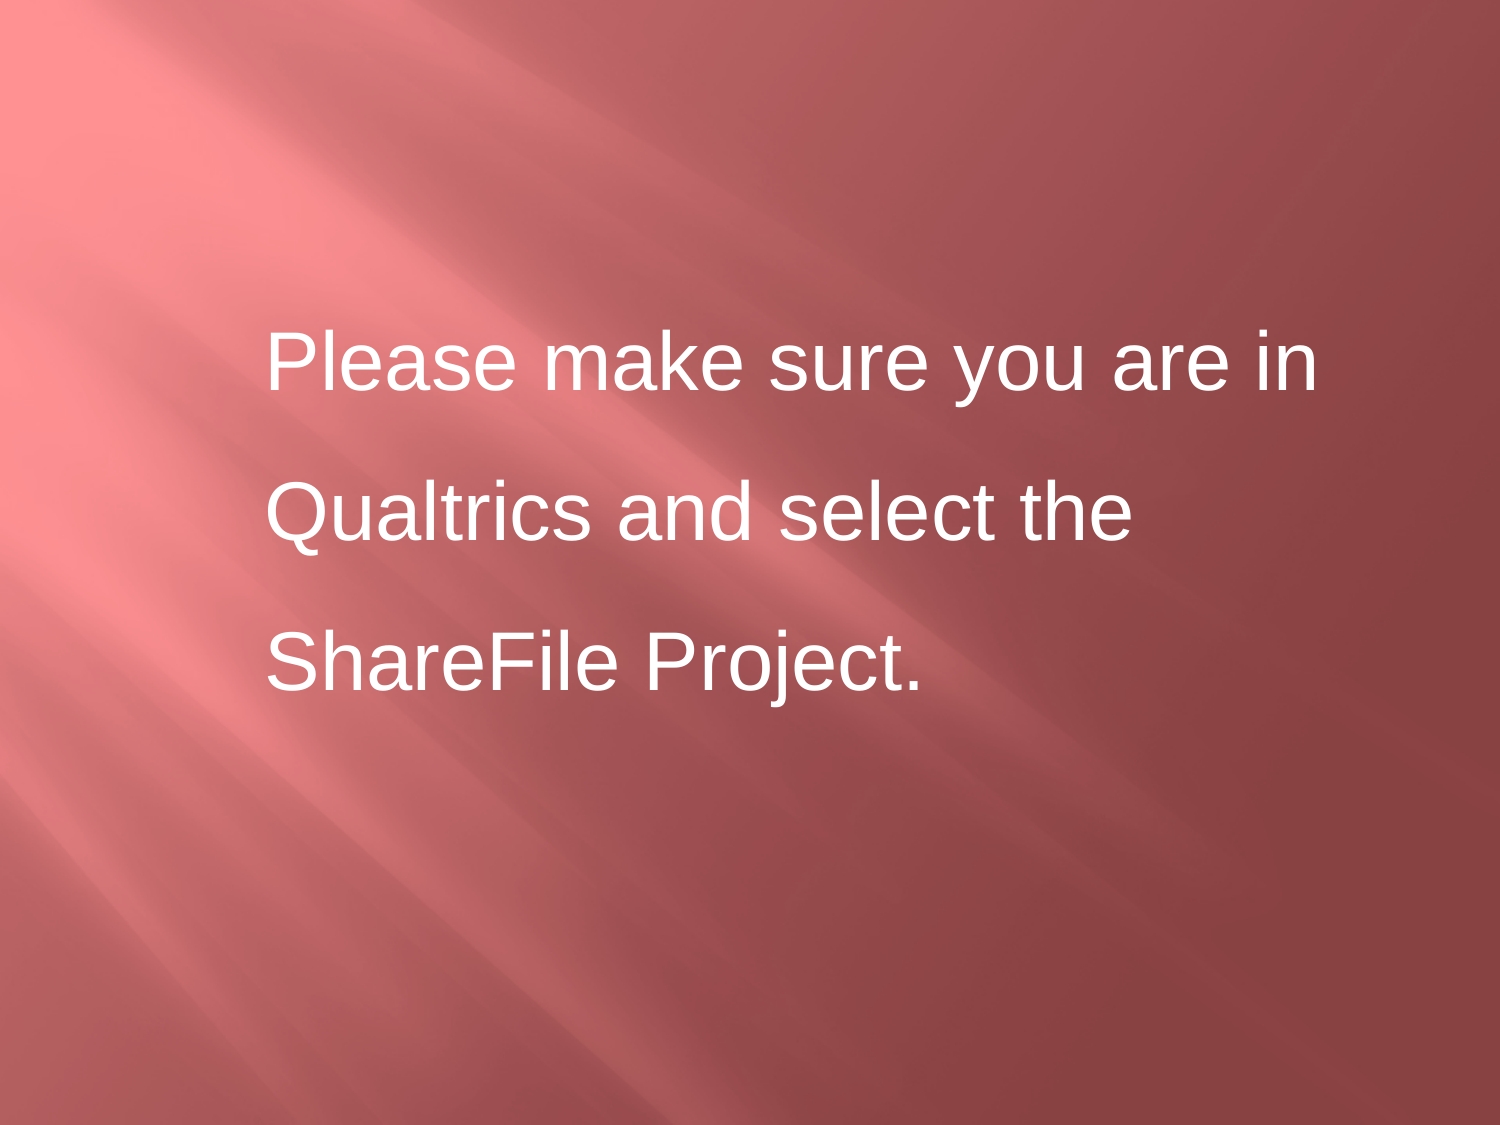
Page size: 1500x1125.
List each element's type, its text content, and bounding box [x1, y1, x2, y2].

text_box Please make sure you are in Qualtrics and select the ShareFile Project. [249, 249, 1400, 715]
